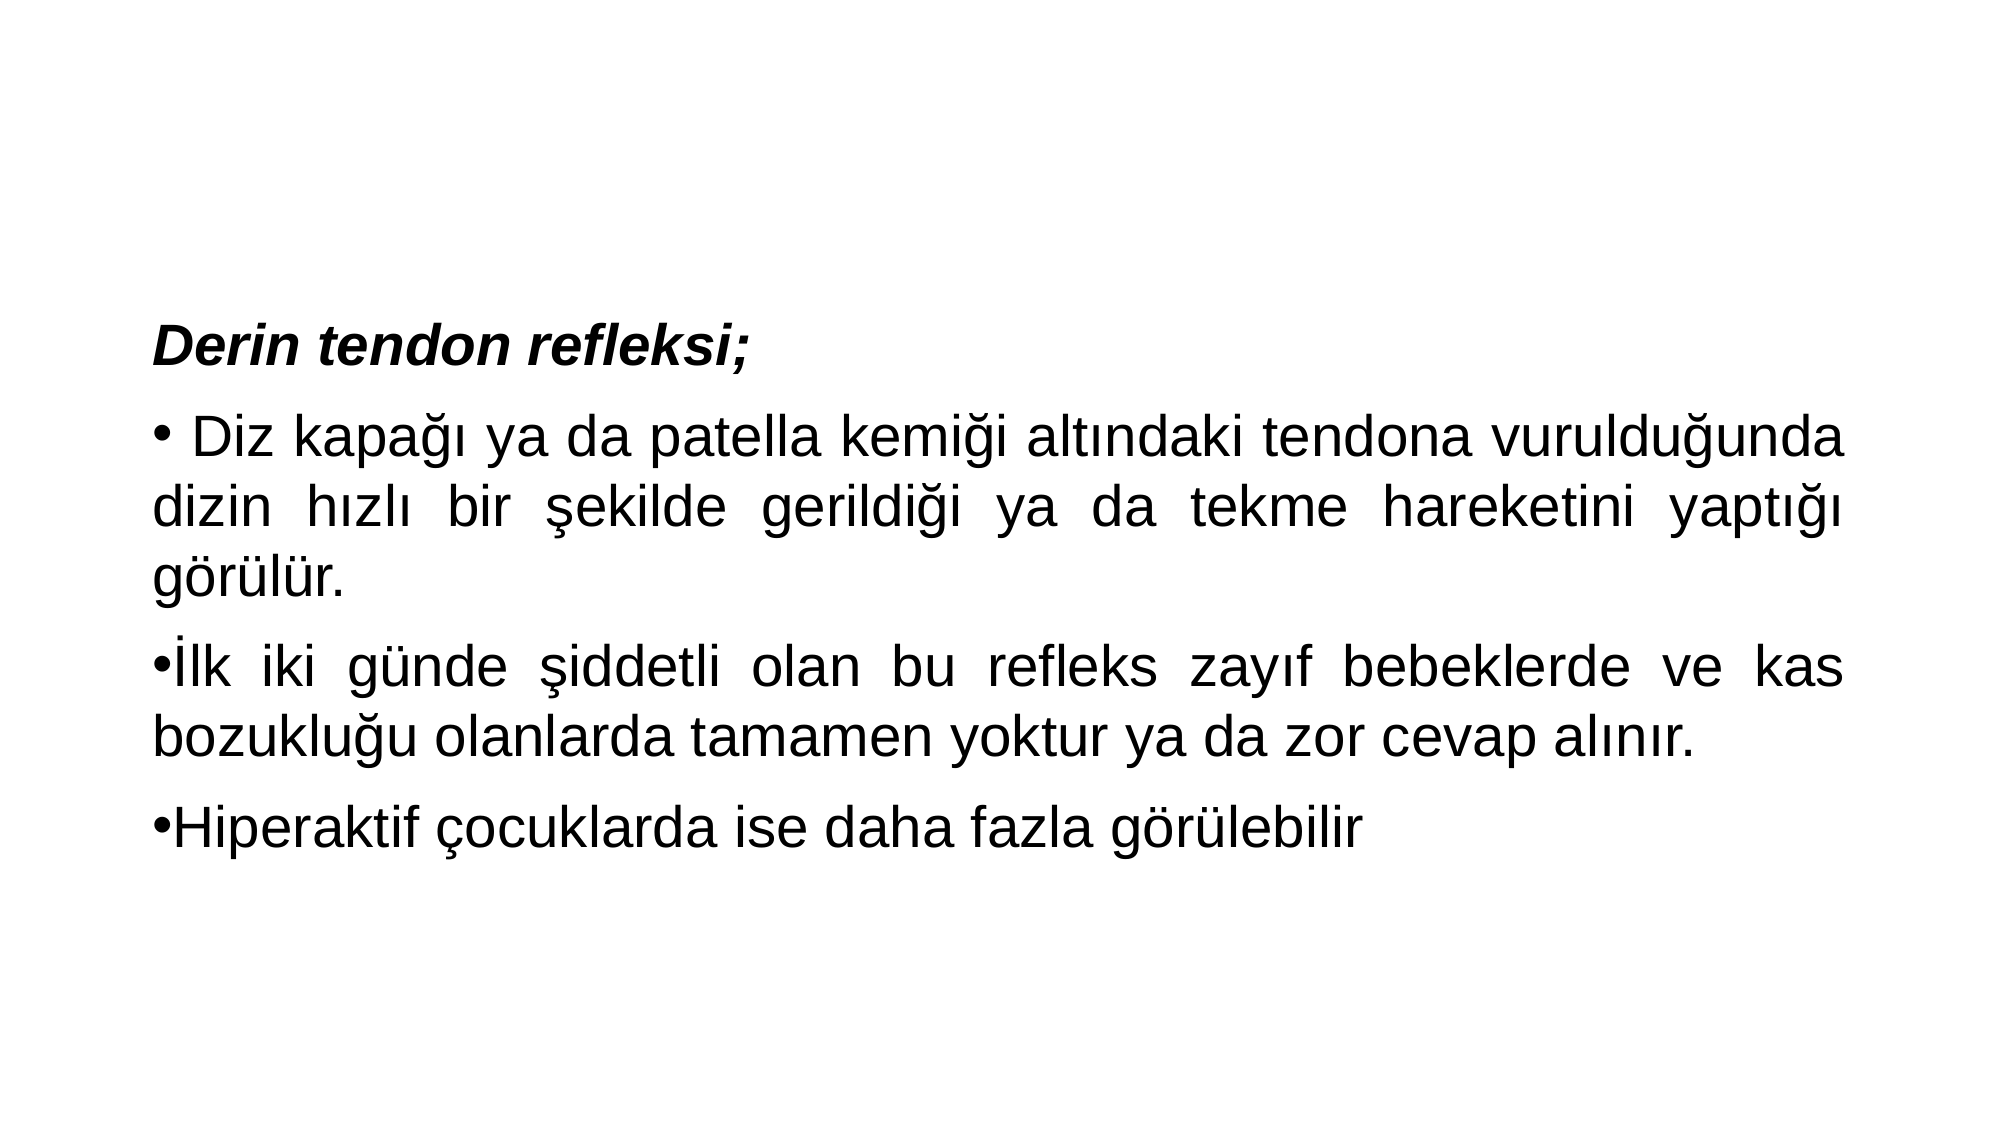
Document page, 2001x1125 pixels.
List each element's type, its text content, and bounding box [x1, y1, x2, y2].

list Derin tendon refleksi; Diz kapağı ya da patella kemiği altındaki tendona vurulduğunda dizin hızlı bir şekilde gerildiği ya da tekme hareketini yaptığı görülür. İlk iki günde şiddetli olan bu refleks zayıf bebeklerde ve kas bozukluğu olanlarda tamamen yoktur ya da zor cevap alınır. Hiperaktif çocuklarda ise daha fazla görülebilir [137, 299, 1863, 1014]
